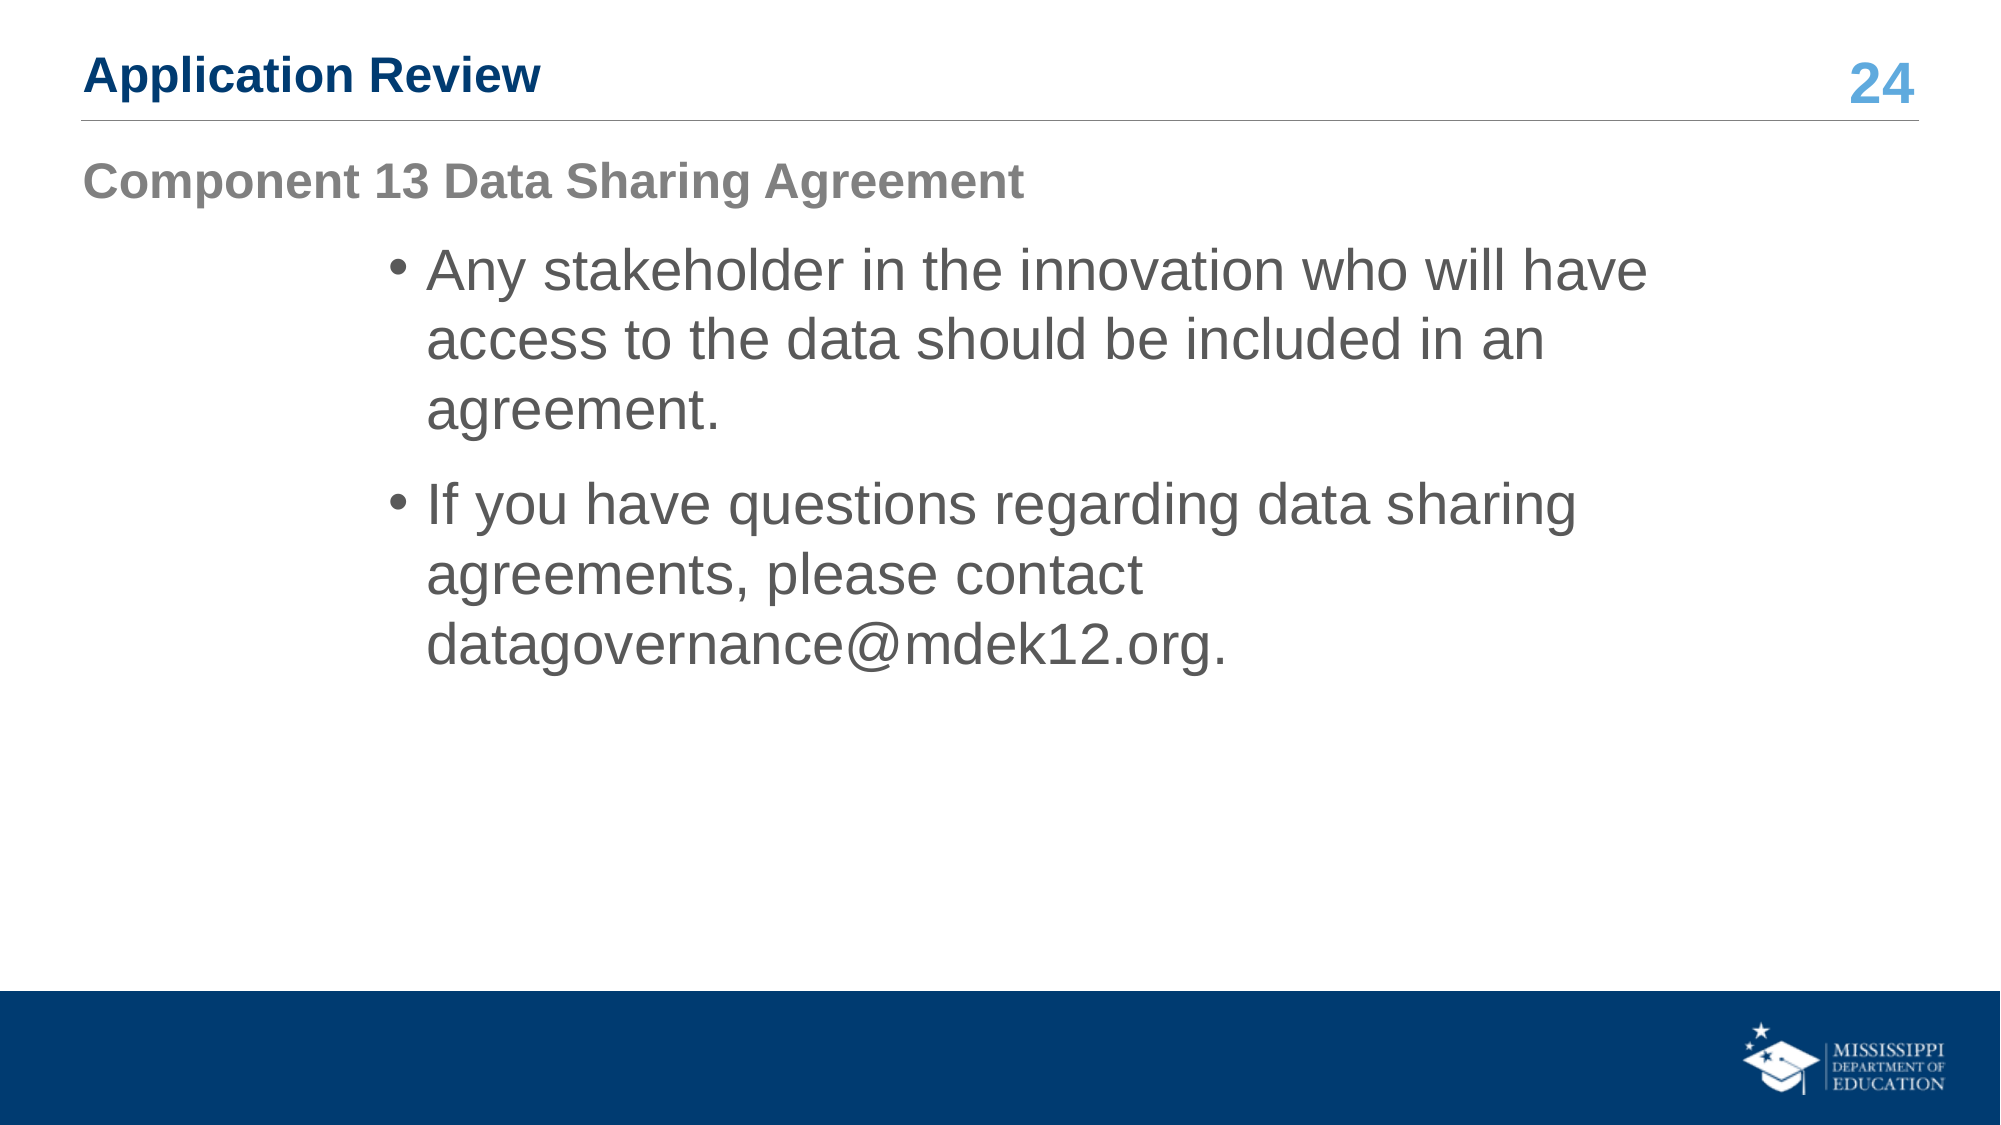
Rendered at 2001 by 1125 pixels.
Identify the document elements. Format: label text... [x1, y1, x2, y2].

title Application Review [67, 45, 1808, 108]
picture [1742, 1021, 1946, 1095]
list Any stakeholder in the innovation who will have access to the data should be included in an agreement. If you have questions regarding data sharing agreements, please contact datagovernance@mdek12.org. [374, 224, 1863, 953]
list Component 13 Data Sharing Agreement [67, 148, 1043, 224]
